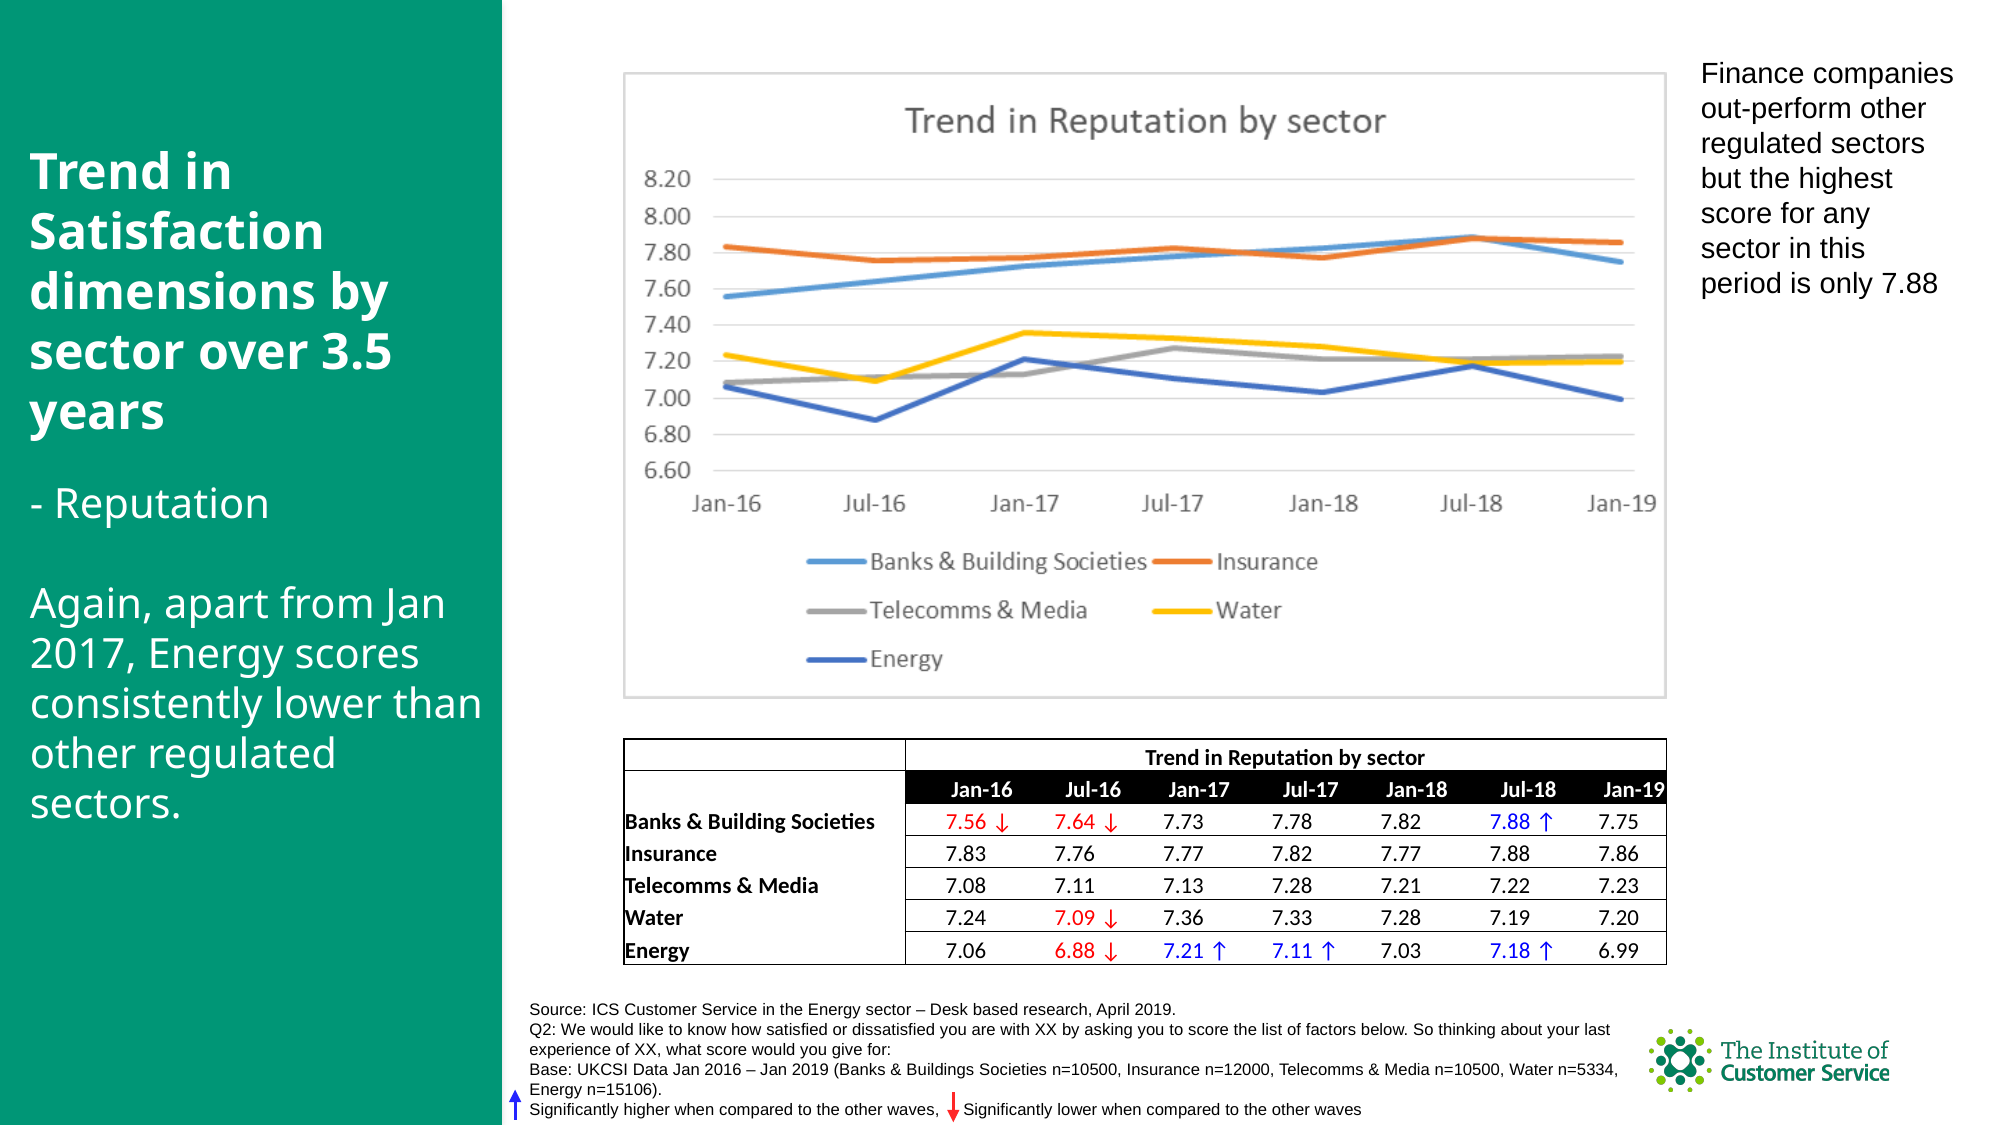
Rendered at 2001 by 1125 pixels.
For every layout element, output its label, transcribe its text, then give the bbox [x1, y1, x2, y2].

table_cell Jan-18 [1340, 771, 1449, 803]
table_cell Energy [625, 931, 905, 964]
table_cell 7.78 [1231, 804, 1340, 835]
table_cell 7.77 [1123, 836, 1231, 867]
table_cell 6.88 ↓ [1014, 932, 1123, 964]
table_header Trend in Reputation by sector [906, 740, 1666, 770]
table_cell 7.24 [906, 900, 1014, 931]
table_cell 7.86 [1558, 836, 1666, 867]
table_cell [625, 771, 905, 803]
table_cell 7.11 [1014, 868, 1123, 899]
table_cell Jul-18 [1449, 771, 1558, 803]
table_cell 7.36 [1123, 900, 1231, 931]
table_cell 7.82 [1340, 804, 1449, 835]
table_cell 7.23 [1558, 868, 1666, 899]
table_cell 7.21 ↑ [1123, 932, 1231, 964]
table_cell Water [625, 899, 905, 931]
table_cell 7.28 [1231, 868, 1340, 899]
table_cell Jul-17 [1231, 771, 1340, 803]
table_cell 7.82 [1231, 836, 1340, 867]
text_box Finance companies out-perform other regulated sectors but the highest score for any sector in this period is only 7.88 [1686, 47, 1970, 307]
table_cell 7.03 [1340, 932, 1449, 964]
text_box Source: ICS Customer Service in the Energy sector – Desk based research, April 2019. Q2: We would like to know how satisfied or dissatisfied you are with XX by asking you to score the list of factors below. So thinking about your last experience of XX, what score would you give for: Base: UKCSI Data Jan 2016 – Jan 2019 (Banks & Buildings Societies n=10500, Insurance n=12000, Telecomms & Media n=10500, Water n=5334, Energy n=15106). Significantly higher when compared to the other waves, Significantly lower when compared to the other waves [514, 991, 1667, 1113]
table_cell 7.76 [1014, 836, 1123, 867]
table_cell 7.20 [1558, 900, 1666, 931]
table_cell Insurance [625, 835, 905, 867]
table_cell 6.99 [1558, 932, 1666, 964]
table_cell 7.88 ↑ [1449, 804, 1558, 835]
table_cell 7.77 [1340, 836, 1449, 867]
table_cell Jan-19 [1558, 771, 1666, 803]
table_cell Jan-17 [1123, 771, 1231, 803]
table_cell 7.73 [1123, 804, 1231, 835]
table_cell 7.83 [906, 836, 1014, 867]
table_cell Banks & Building Societies [625, 803, 905, 835]
table_header [625, 740, 905, 770]
picture [623, 72, 1667, 700]
table_cell Jan-16 [906, 771, 1014, 803]
table_cell 7.33 [1231, 900, 1340, 931]
table_cell 7.56 ↓ [906, 804, 1014, 835]
table_cell 7.19 [1449, 900, 1558, 931]
table_cell 7.06 [906, 932, 1014, 964]
table_cell 7.09 ↓ [1014, 900, 1123, 931]
table_cell 7.11 ↑ [1231, 932, 1340, 964]
table_cell 7.21 [1340, 868, 1449, 899]
table_cell 7.22 [1449, 868, 1558, 899]
table_cell 7.88 [1449, 836, 1558, 867]
table_cell 7.64 ↓ [1014, 804, 1123, 835]
table_cell Jul-16 [1014, 771, 1123, 803]
text_box Trend in Satisfaction dimensions by sector over 3.5 years - Reputation Again, apart from Jan 2017, Energy scores consistently lower than other regulated sectors. [29, 139, 490, 777]
table_cell 7.28 [1340, 900, 1449, 931]
table_cell 7.08 [906, 868, 1014, 899]
table_cell 7.13 [1123, 868, 1231, 899]
table_cell 7.18 ↑ [1449, 932, 1558, 964]
picture [1667, 1029, 1890, 1092]
table_cell 7.75 [1558, 804, 1666, 835]
table_cell Telecomms & Media [625, 867, 905, 899]
